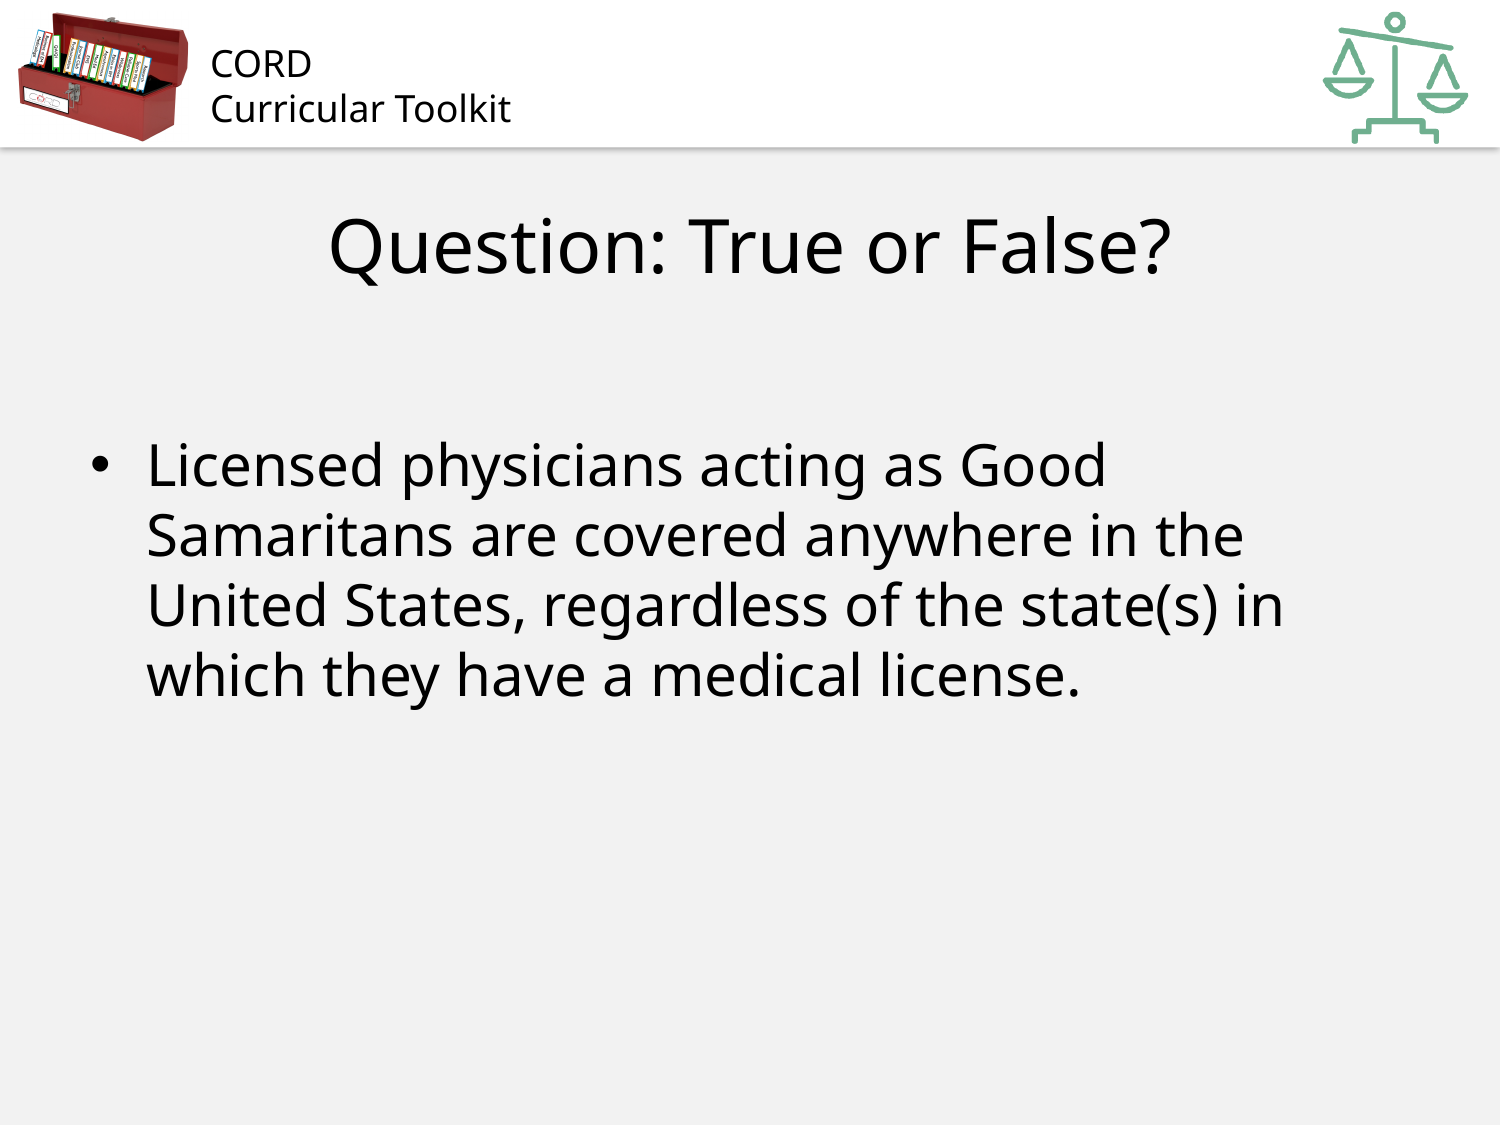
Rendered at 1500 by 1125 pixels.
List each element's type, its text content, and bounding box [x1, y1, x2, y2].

picture [1312, 0, 1477, 160]
title Question: True or False? [75, 149, 1425, 338]
list Licensed physicians acting as Good Samaritans are covered anywhere in the United States, regardless of the state(s) in which they have a medical license. [75, 420, 1425, 1095]
